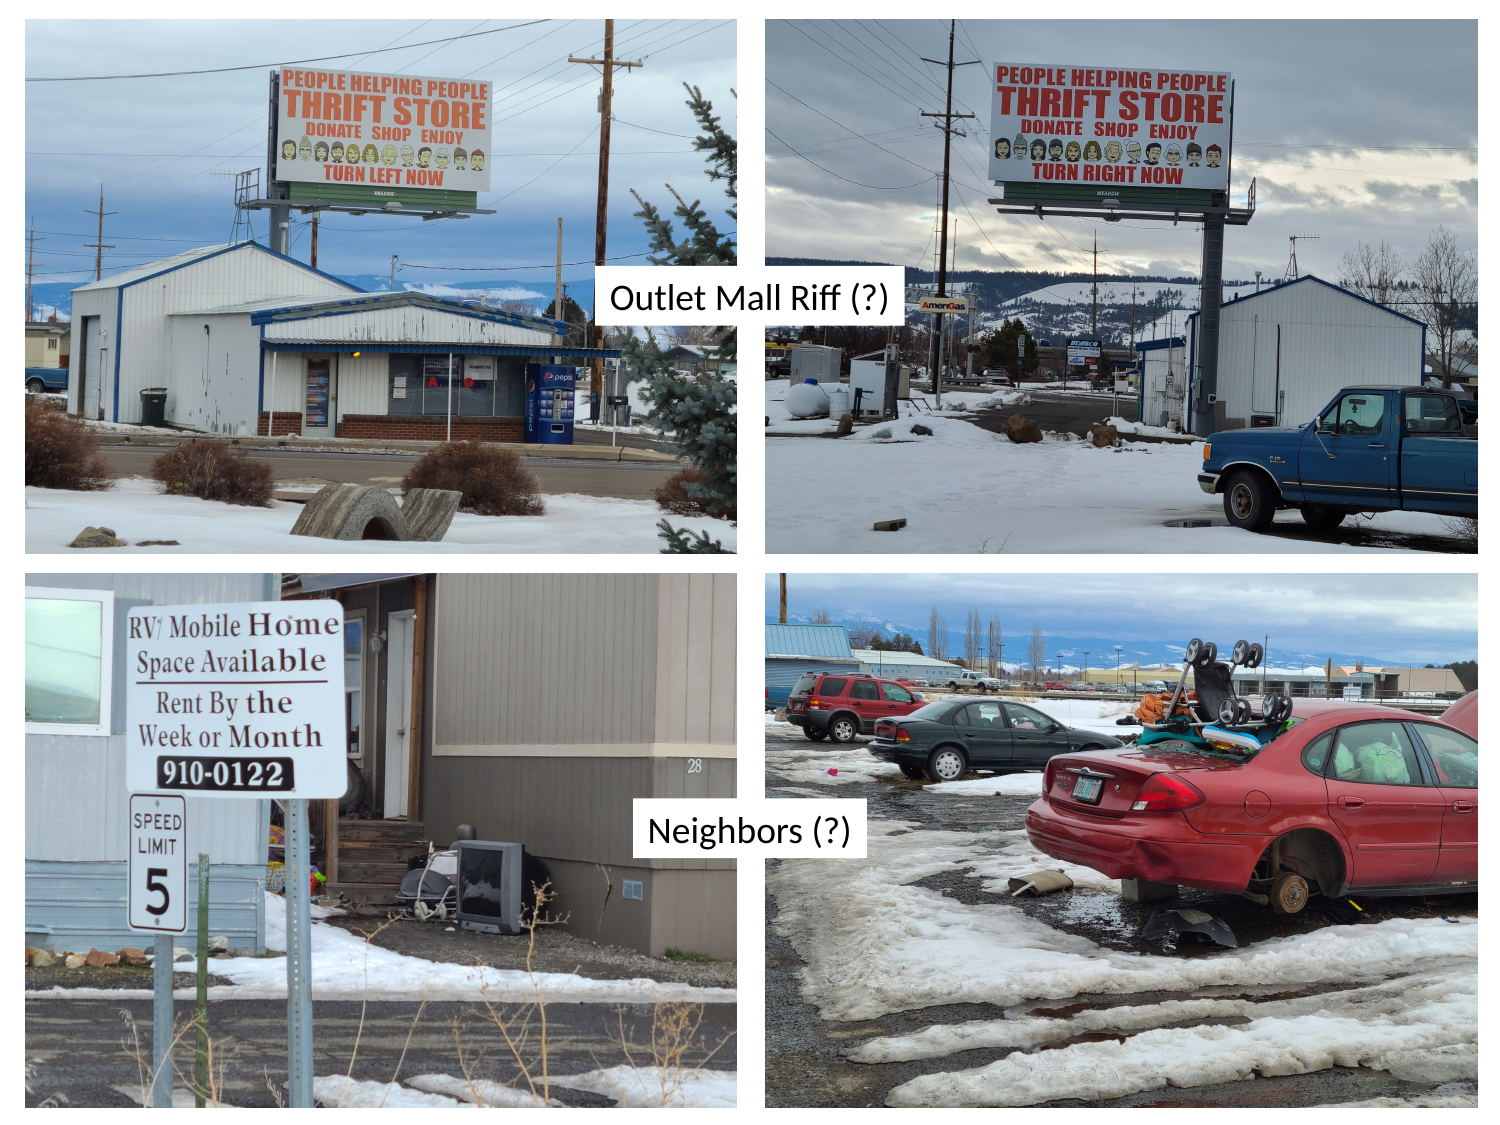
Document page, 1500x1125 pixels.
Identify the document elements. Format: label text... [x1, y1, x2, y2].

picture [25, 573, 737, 1108]
text_box Neighbors (?) [737, 798, 765, 859]
picture [765, 573, 1478, 1108]
text_box Outlet Mall Riff (?) [737, 265, 765, 326]
picture [25, 19, 737, 554]
picture [765, 19, 1478, 554]
